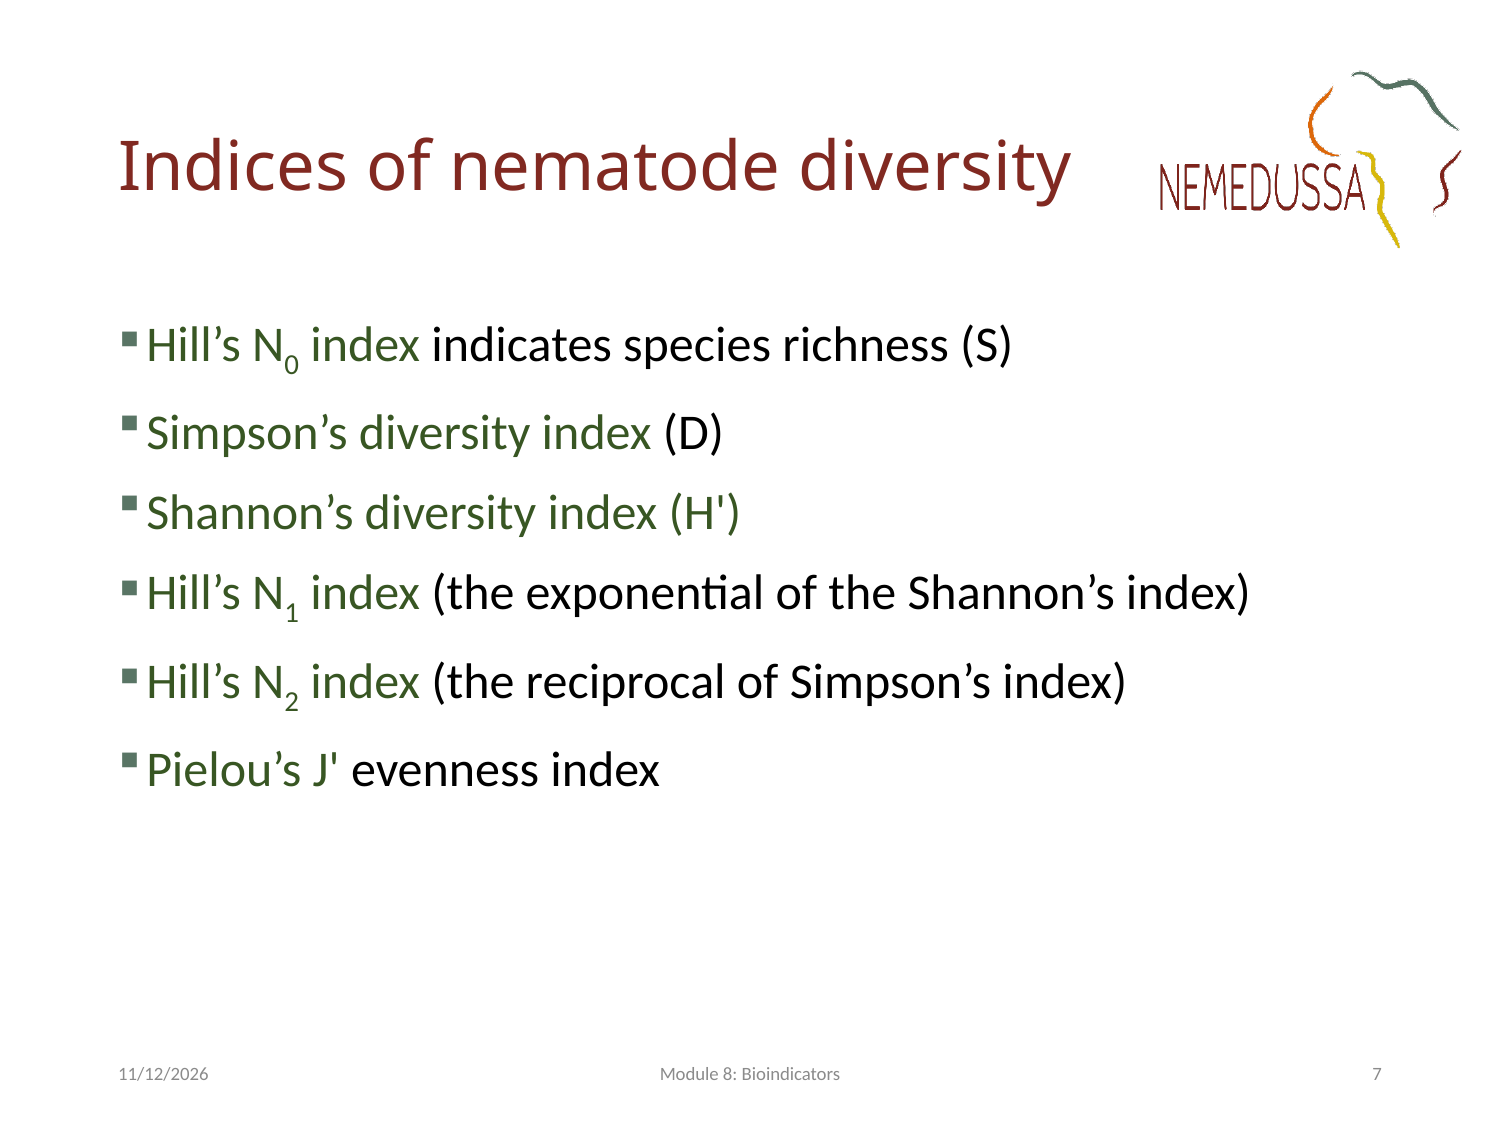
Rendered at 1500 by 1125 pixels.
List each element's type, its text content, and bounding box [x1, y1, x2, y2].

footer Module 8: Bioindicators [496, 1042, 1004, 1103]
slide_number 7 [1059, 1042, 1397, 1103]
list Hill’s N0 index indicates species richness (S) Simpson’s diversity index (D) Shannon’s diversity index (H') Hill’s N1 index (the exponential of the Shannon’s index) Hill’s N2 index (the reciprocal of Simpson’s index) Pielou’s J' evenness index [103, 299, 1397, 1014]
picture [1150, 42, 1466, 295]
title Indices of nematode diversity [103, 59, 1151, 278]
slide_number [103, 1042, 441, 1103]
